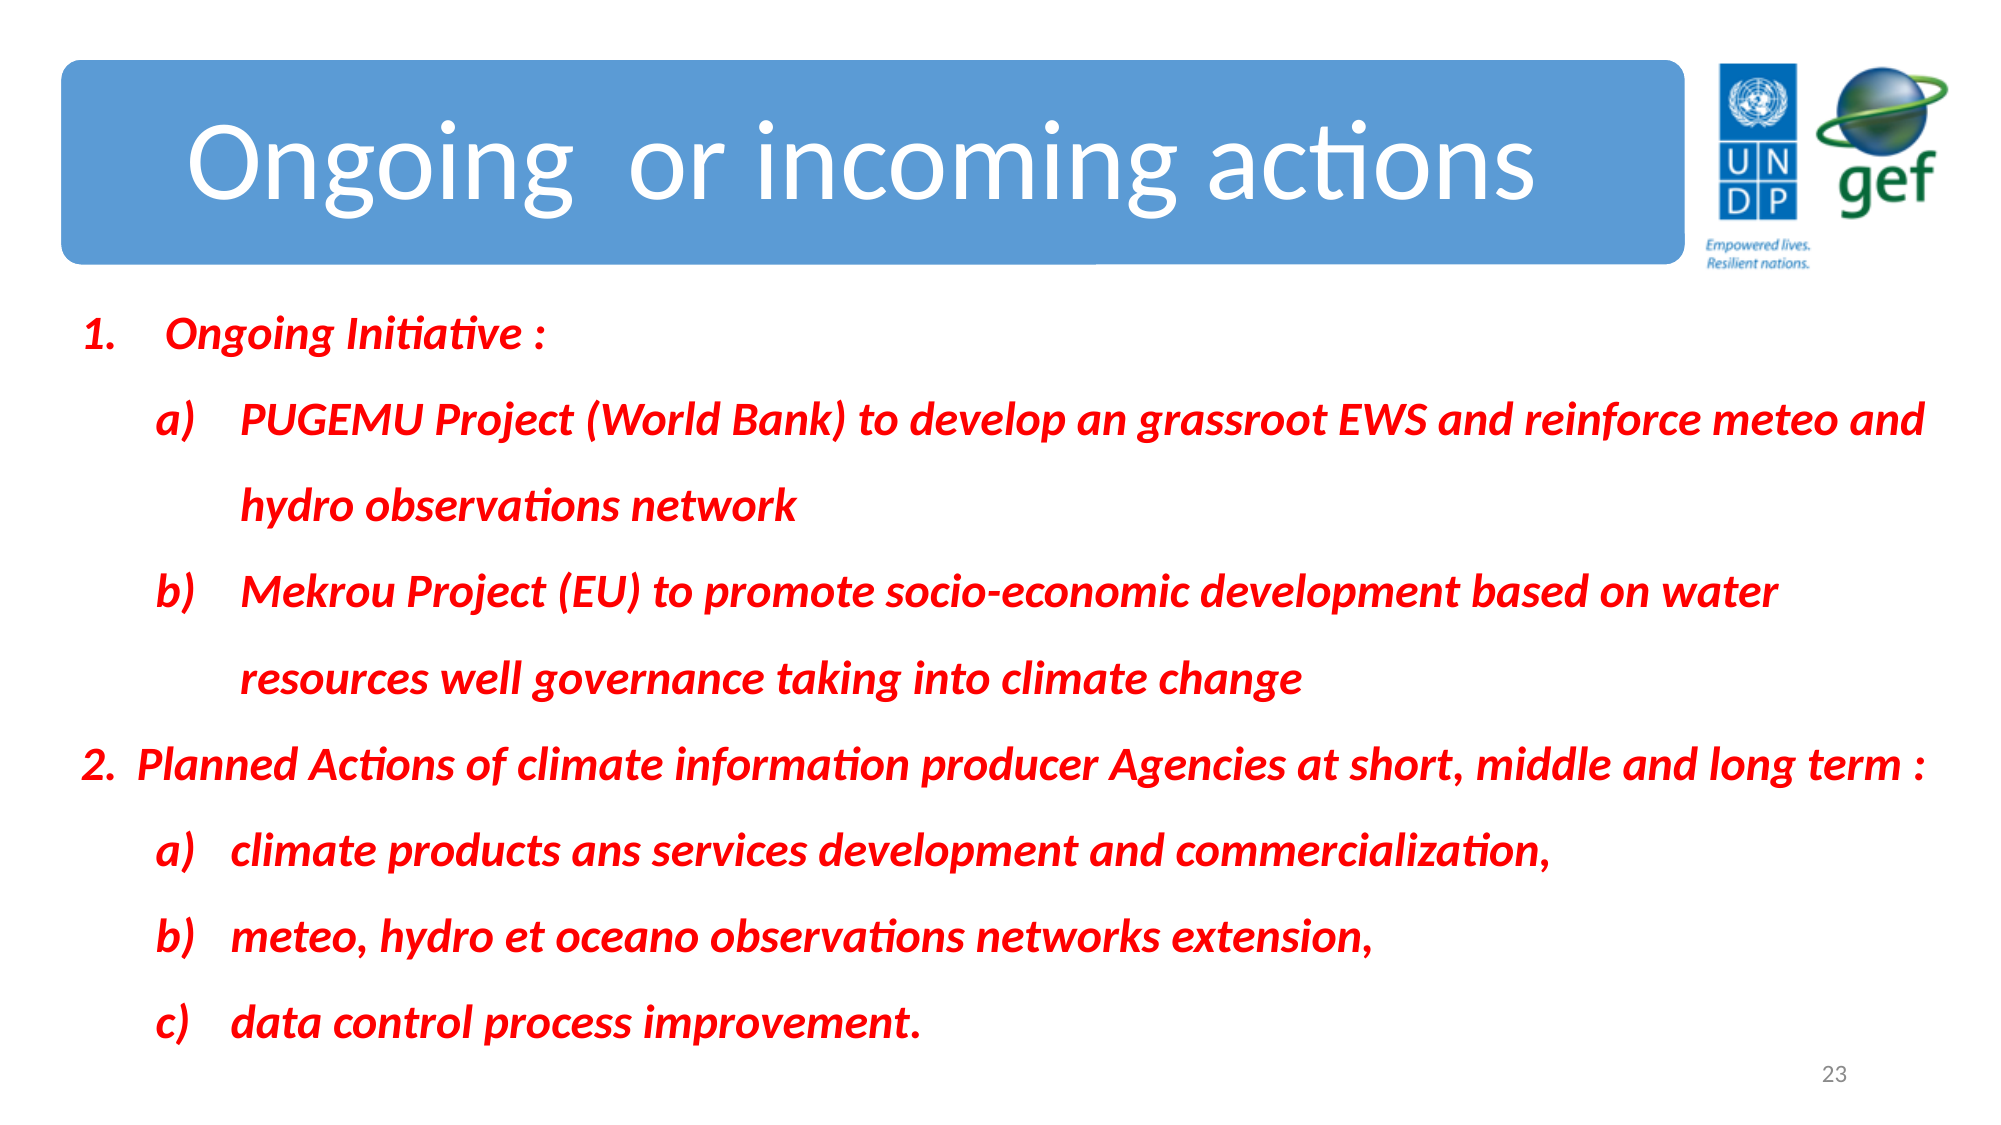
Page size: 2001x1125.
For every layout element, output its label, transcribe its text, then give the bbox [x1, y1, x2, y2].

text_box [59, 58, 1687, 266]
picture [1700, 56, 1961, 278]
slide_number 23 [1412, 1056, 1863, 1103]
text_box Ongoing Initiative : PUGEMU Project (World Bank) to develop an grassroot EWS and reinforce meteo and hydro observations network Mekrou Project (EU) to promote socio-economic development based on water resources well governance taking into climate change Planned Actions of climate information producer Agencies at short, middle and long term : climate products ans services development and commercialization, meteo, hydro et oceano observations networks extension, data control process improvement. [65, 265, 1947, 1056]
